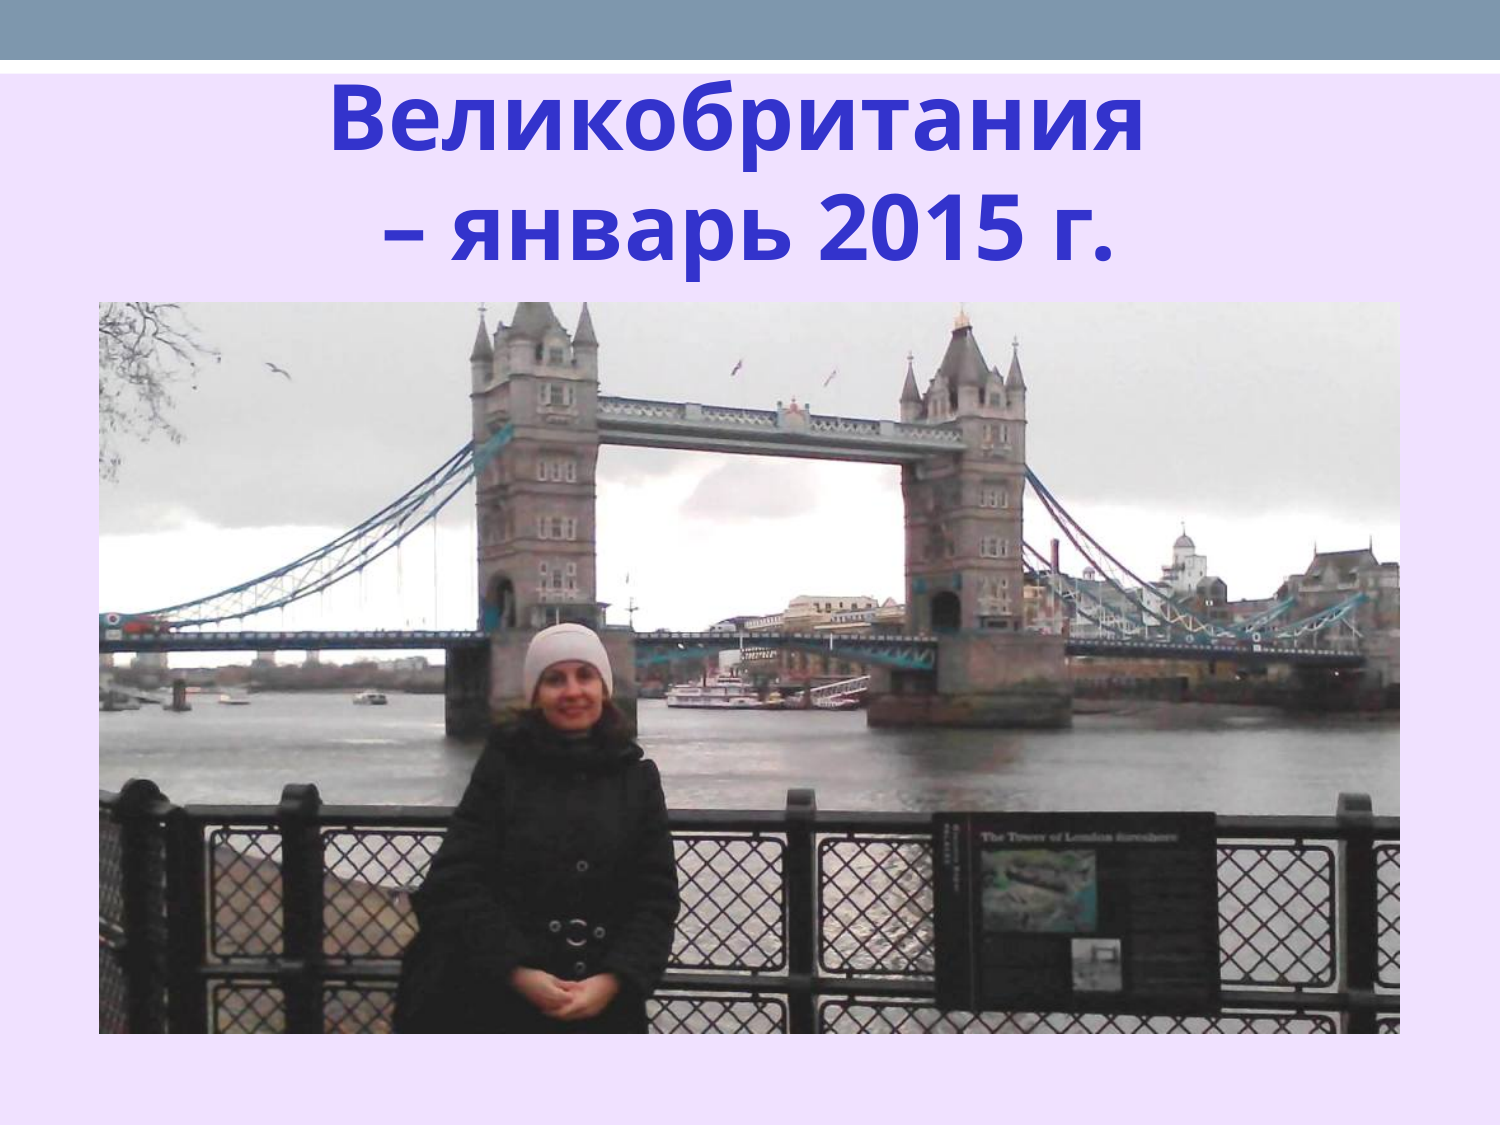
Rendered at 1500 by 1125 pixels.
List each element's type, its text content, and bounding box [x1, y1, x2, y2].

picture [99, 302, 1401, 1035]
title Великобритания – январь 2015 г. [74, 60, 1425, 277]
